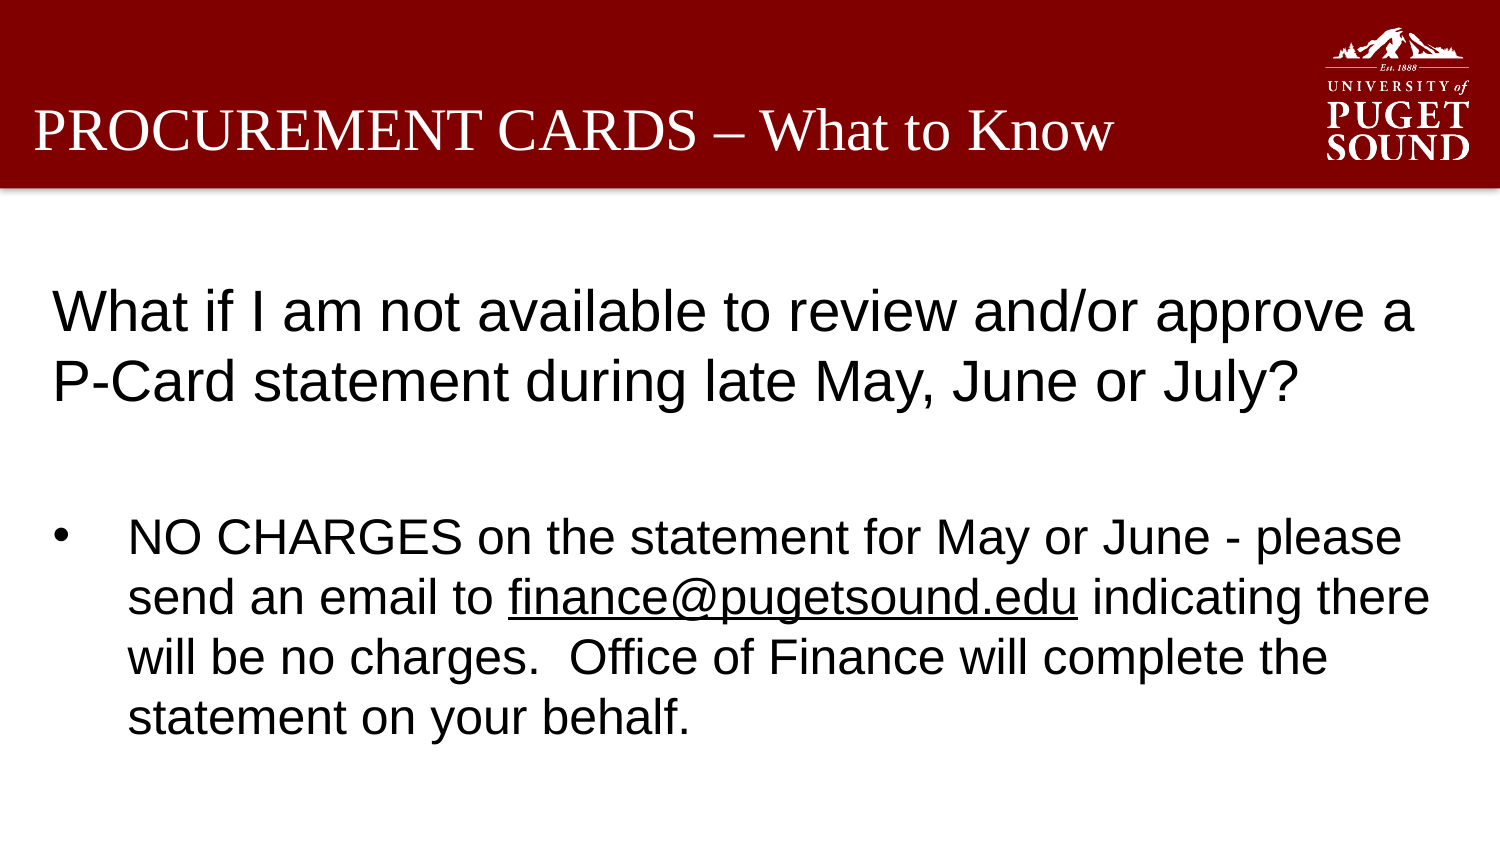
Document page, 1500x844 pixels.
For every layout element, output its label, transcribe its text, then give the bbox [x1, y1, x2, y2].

list What if I am not available to review and/or approve a P-Card statement during late May, June or July? NO CHARGES on the statement for May or June - please send an email to finance@pugetsound.edu indicating there will be no charges. Office of Finance will complete the statement on your behalf. [37, 265, 1471, 805]
title PROCUREMENT CARDS – What to Know [19, 77, 1154, 176]
